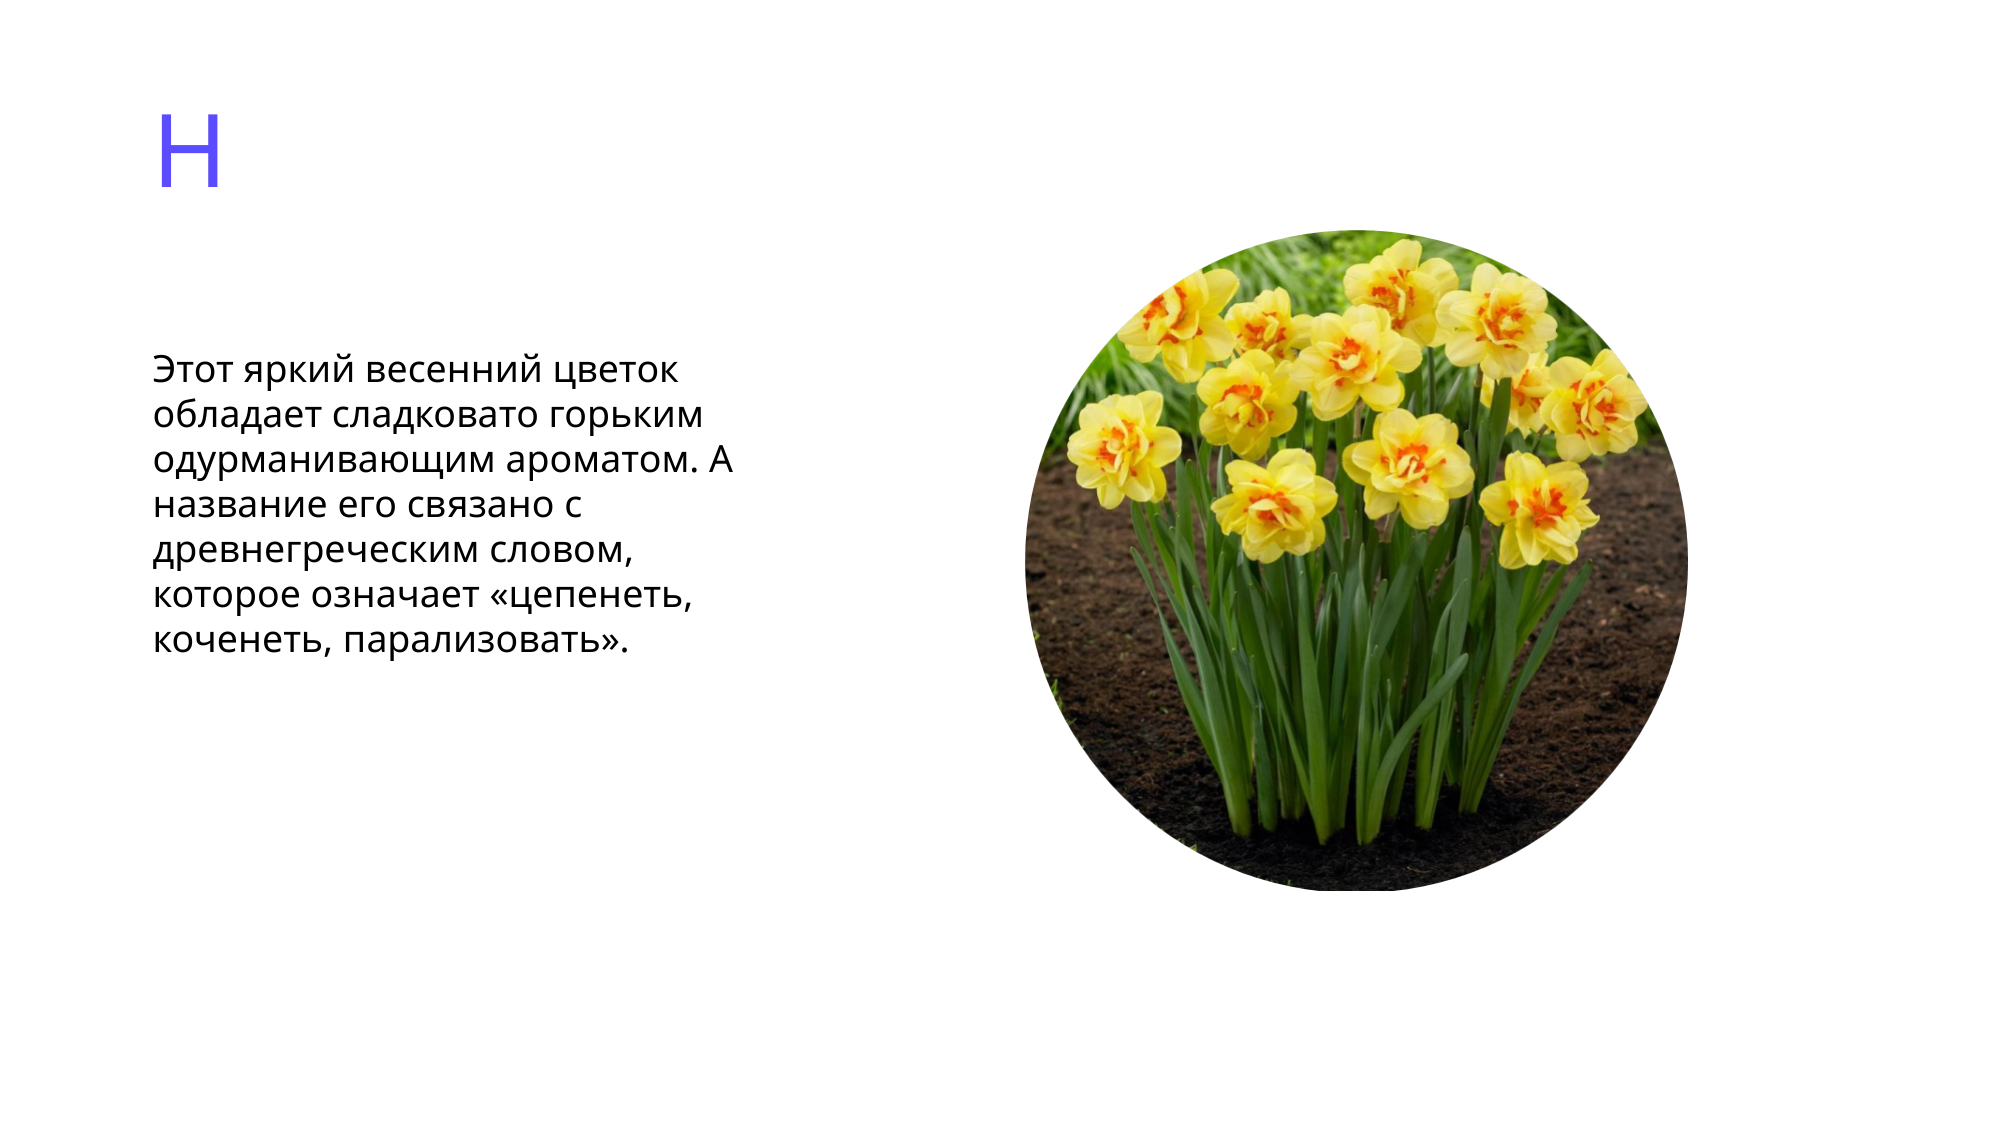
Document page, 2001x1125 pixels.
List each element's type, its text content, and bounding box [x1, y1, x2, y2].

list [1025, 230, 1688, 893]
title Н [137, 75, 783, 337]
list Этот яркий весенний цветок обладает сладковато горьким одурманивающим ароматом. А название его связано с древнегреческим словом, которое означает «цепенеть, коченеть, парализовать». [137, 337, 783, 963]
